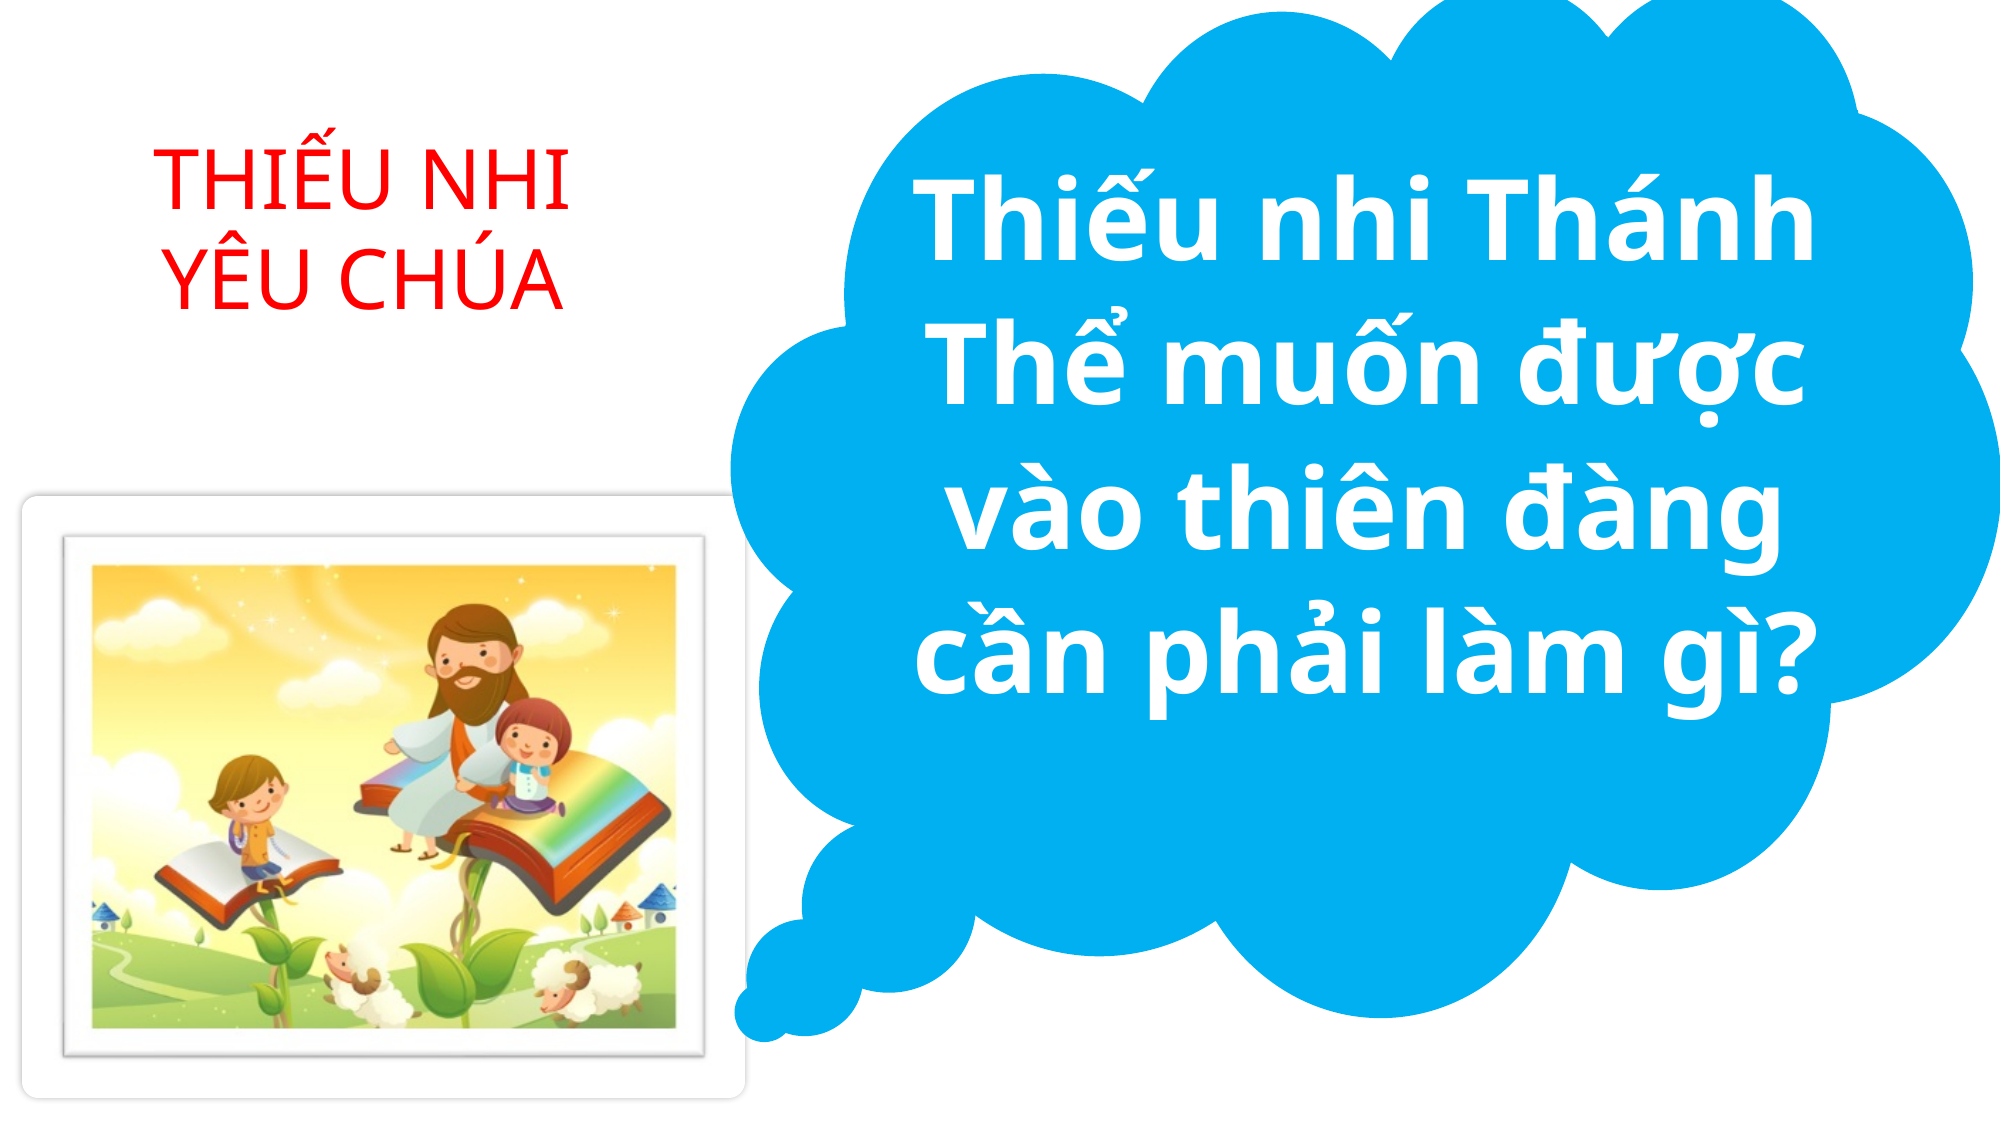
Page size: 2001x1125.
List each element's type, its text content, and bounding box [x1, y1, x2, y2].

text_box THIẾU NHI YÊU CHÚA [127, 118, 598, 334]
text_box [909, 0, 2000, 687]
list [53, 526, 714, 1067]
text_box Thiếu nhi Thánh Thể muốn được vào thiên đàng cần phải làm gì? [848, 131, 1884, 724]
text_box [730, 251, 1830, 1043]
